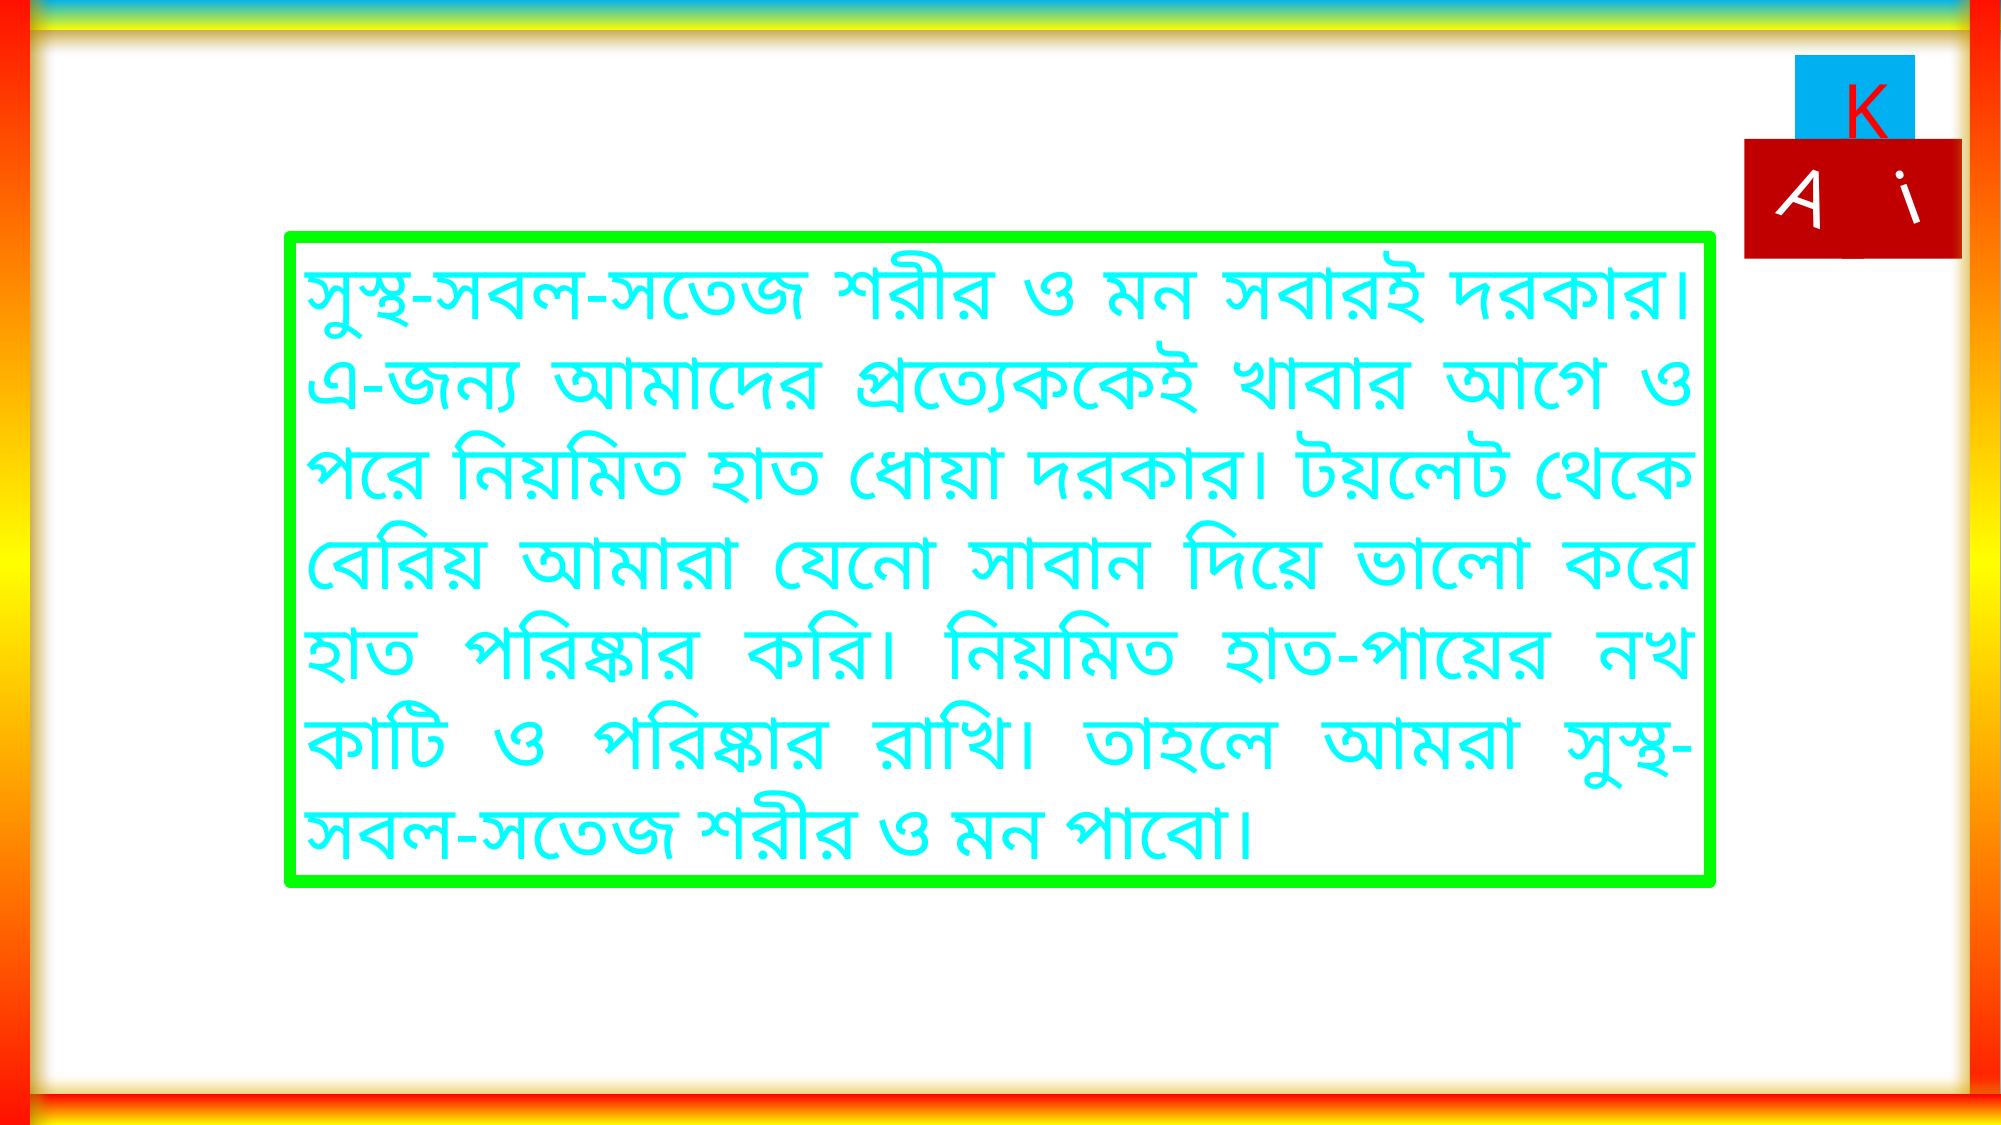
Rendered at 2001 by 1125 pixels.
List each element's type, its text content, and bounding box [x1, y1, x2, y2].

text_box সুস্থ-সবল-সতেজ শরীর ও মন সবারই দরকার। এ-জন্য আমাদের প্রত্যেককেই খাবার আগে ও পরে নিয়মিত হাত ধোয়া দরকার। টয়লেট থেকে বেরিয় আমারা যেনো সাবান দিয়ে ভালো করে হাত পরিষ্কার করি। নিয়মিত হাত-পায়ের নখ কাটি ও পরিষ্কার রাখি। তাহলে আমরা সুস্থ-সবল-সতেজ শরীর ও মন পাবো। [290, 236, 1710, 882]
